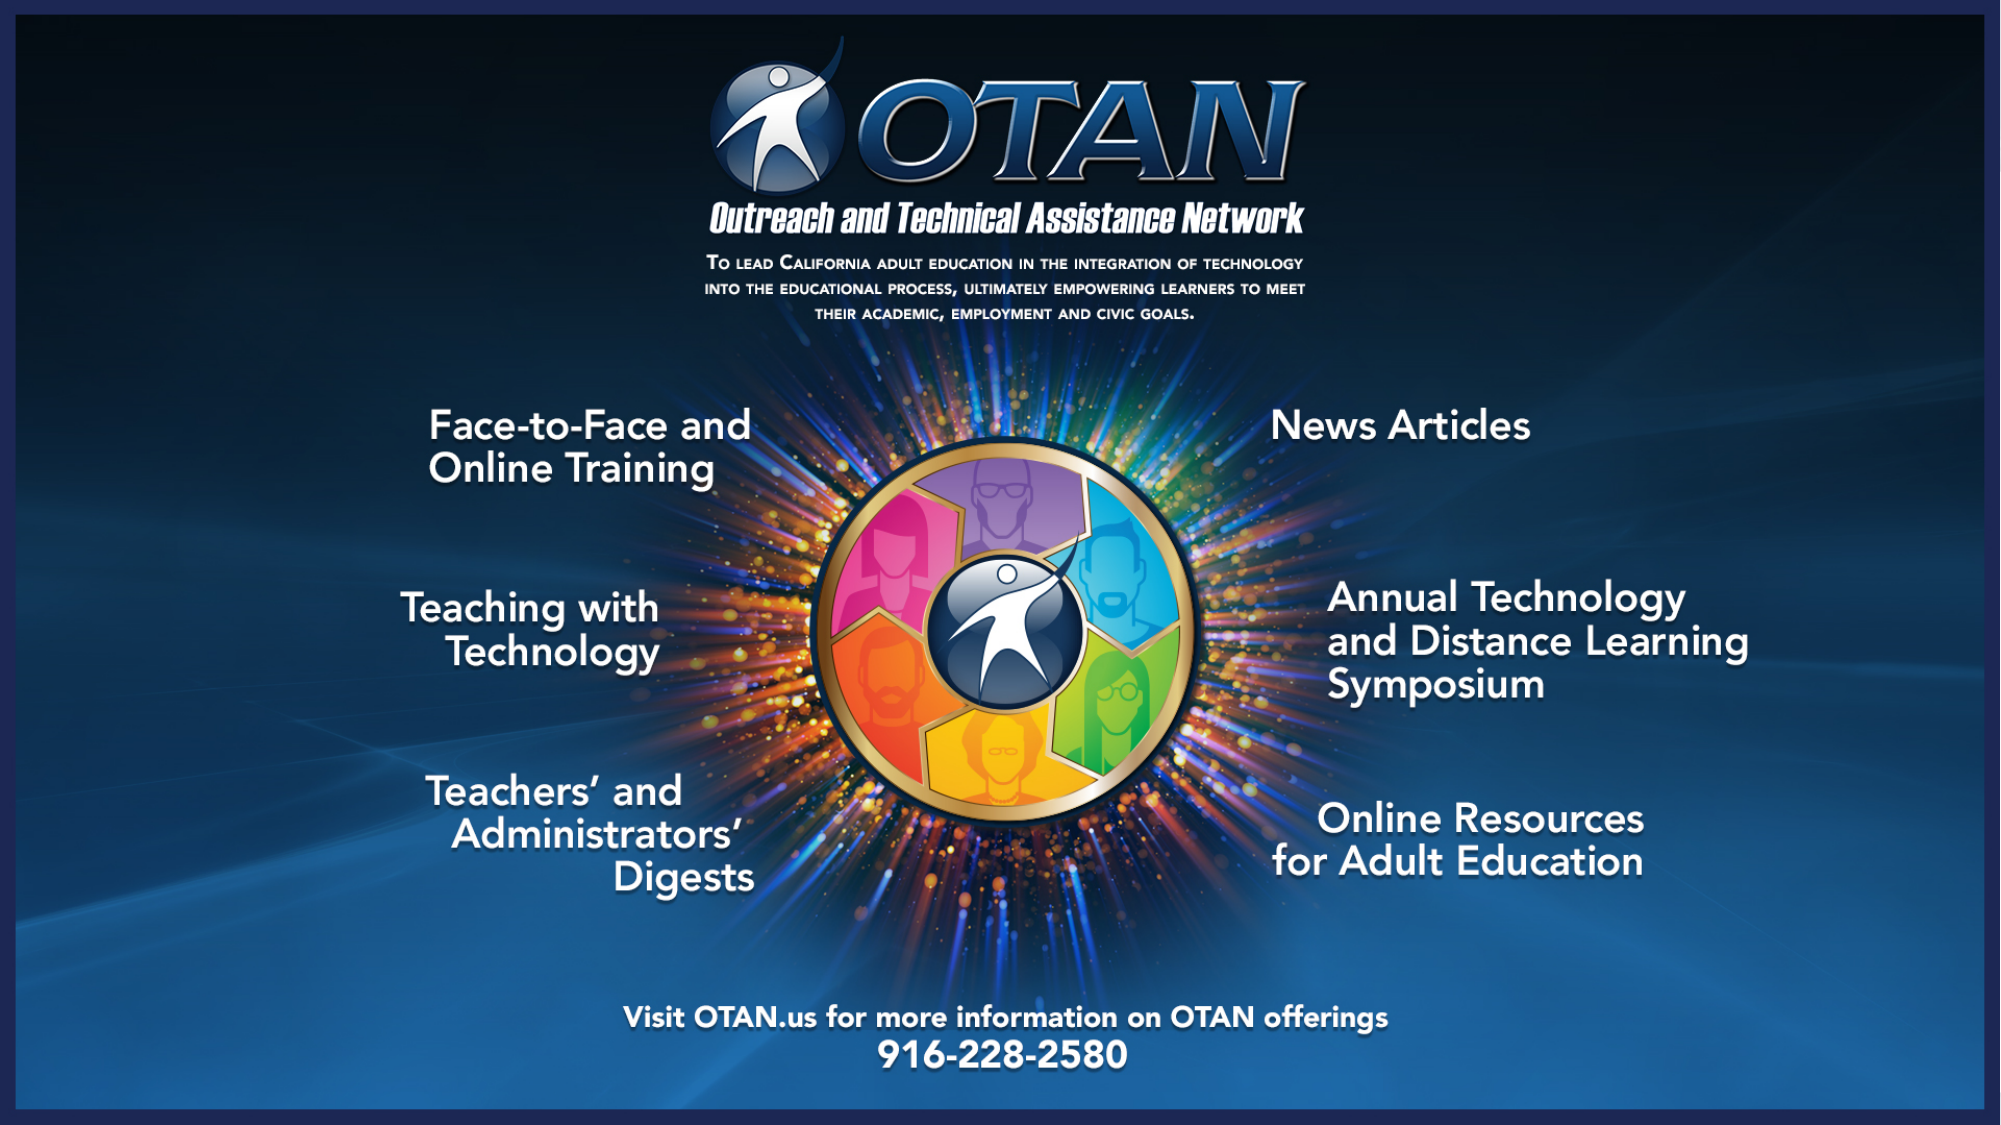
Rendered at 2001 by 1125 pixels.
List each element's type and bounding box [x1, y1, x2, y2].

list [0, 0, 2000, 1125]
